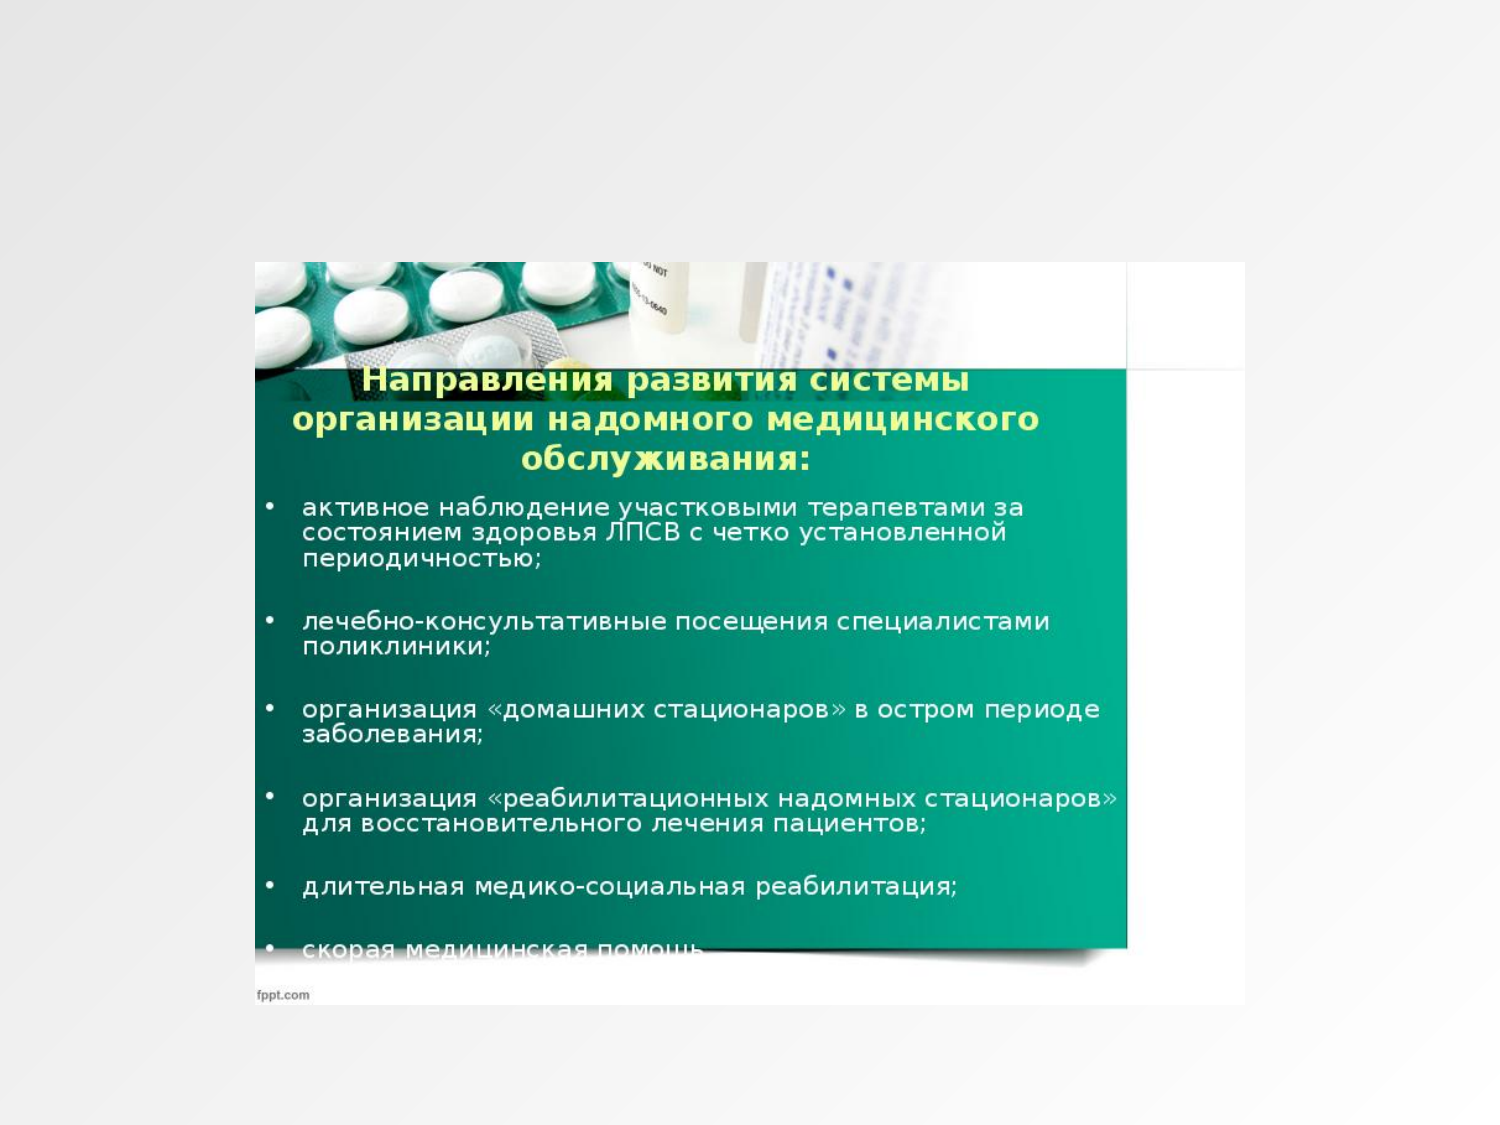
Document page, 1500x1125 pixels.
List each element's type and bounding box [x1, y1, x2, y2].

list [254, 262, 1246, 1006]
